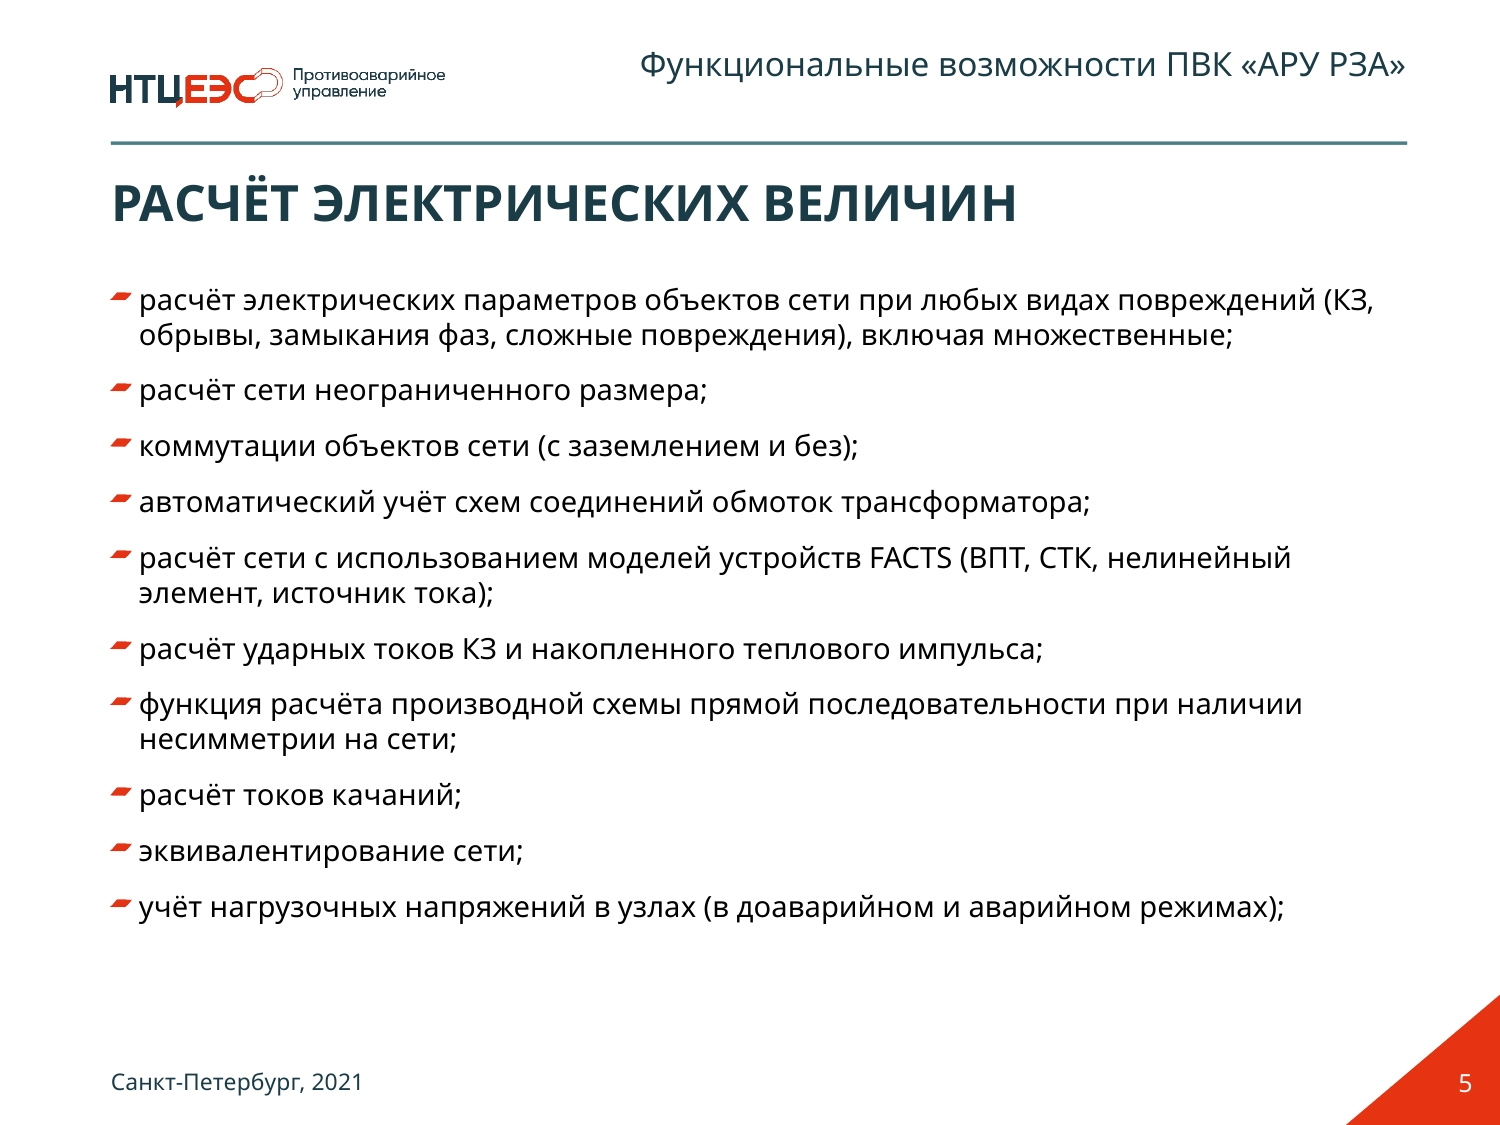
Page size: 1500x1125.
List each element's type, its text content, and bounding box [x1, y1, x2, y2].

picture [110, 550, 132, 563]
picture [110, 899, 132, 912]
picture [110, 438, 132, 452]
picture [110, 494, 132, 507]
list Санкт-Петербург, 2021 [110, 1065, 620, 1105]
title РАСЧЁТ ЭЛЕКТРИЧЕСКИХ ВЕЛИЧИН [110, 178, 1407, 244]
picture [110, 641, 132, 654]
slide_number 5 [1329, 1065, 1473, 1105]
list расчёт электрических параметров объектов сети при любых видах повреждений (КЗ, обрывы, замыкания фаз, сложные повреждения), включая множественные; расчёт сети неограниченного размера; коммутации объектов сети (с заземлением и без); автоматический учёт схем соединений обмоток трансформатора; расчёт сети с использованием моделей устройств FACTS (ВПТ, СТК, нелинейный элемент, источник тока); расчёт ударных токов КЗ и накопленного теплового импульса; функция расчёта производной схемы прямой последовательности при наличии несимметрии на сети; расчёт токов качаний; эквивалентирование сети; учёт нагрузочных напряжений в узлах (в доаварийном и аварийном режимах); [110, 280, 1407, 995]
picture [110, 787, 132, 801]
list Функциональные возможности ПВК «АРУ РЗА» [619, 45, 1407, 122]
picture [110, 383, 132, 396]
picture [110, 292, 132, 305]
picture [110, 697, 132, 710]
picture [110, 68, 445, 108]
picture [110, 843, 132, 856]
